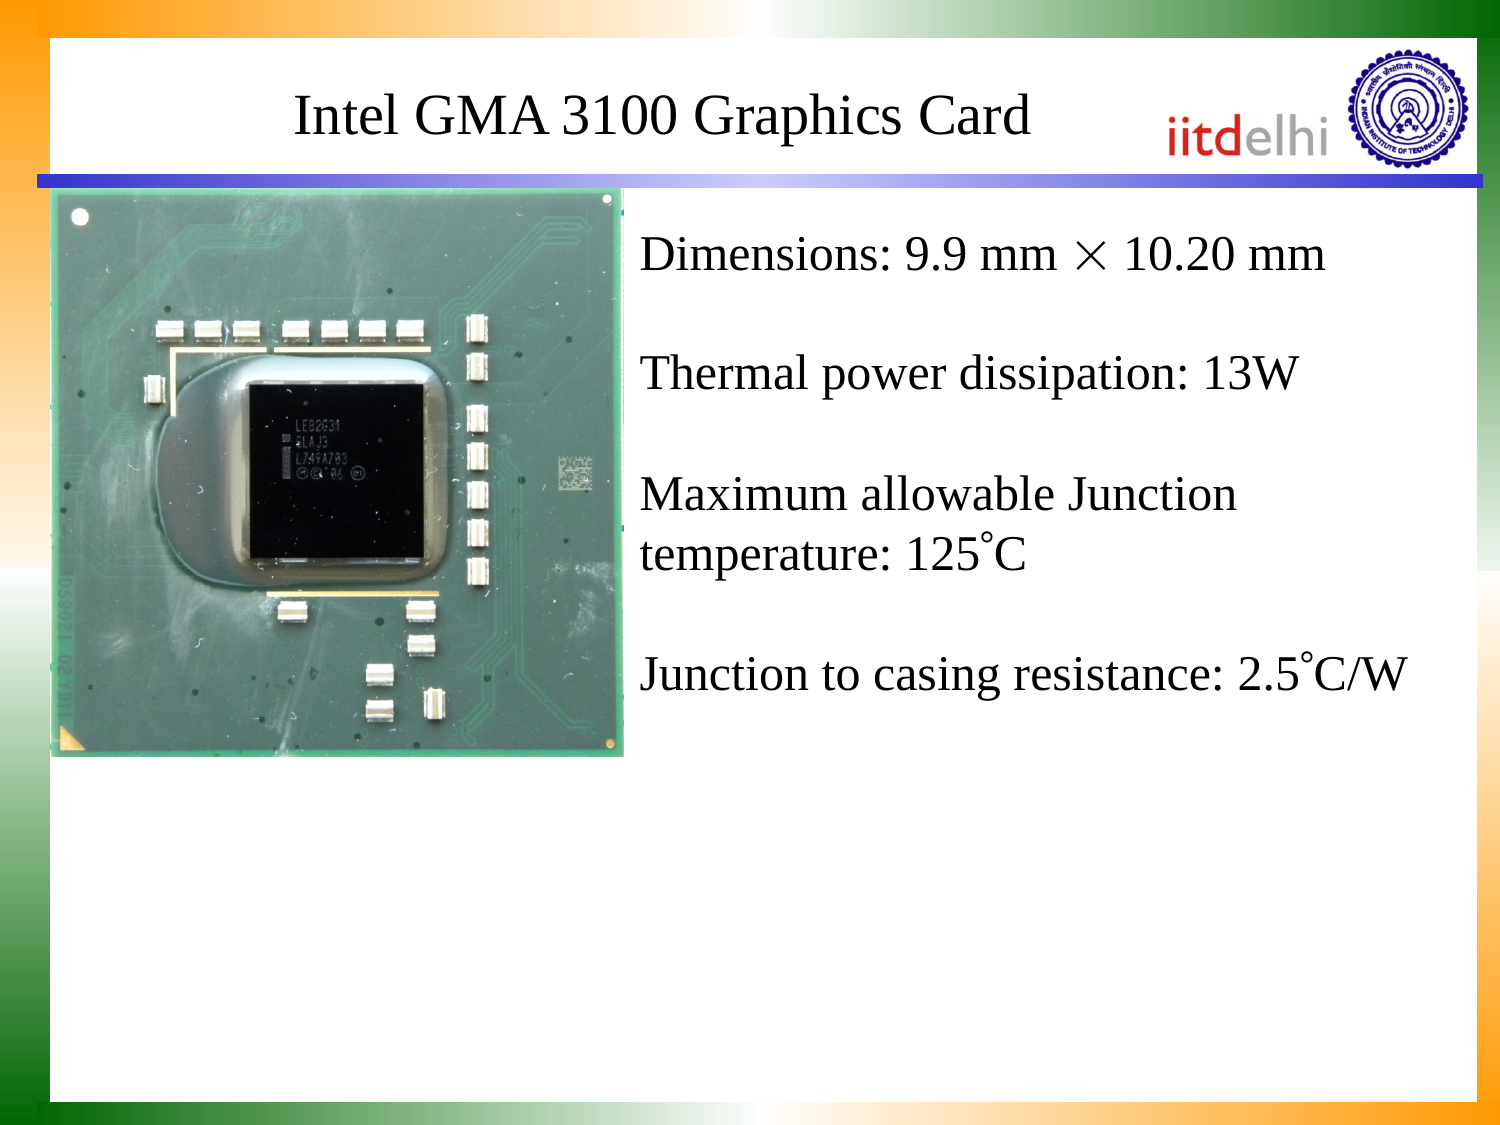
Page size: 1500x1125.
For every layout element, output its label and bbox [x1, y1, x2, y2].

text_box [0, 0, 1500, 1125]
